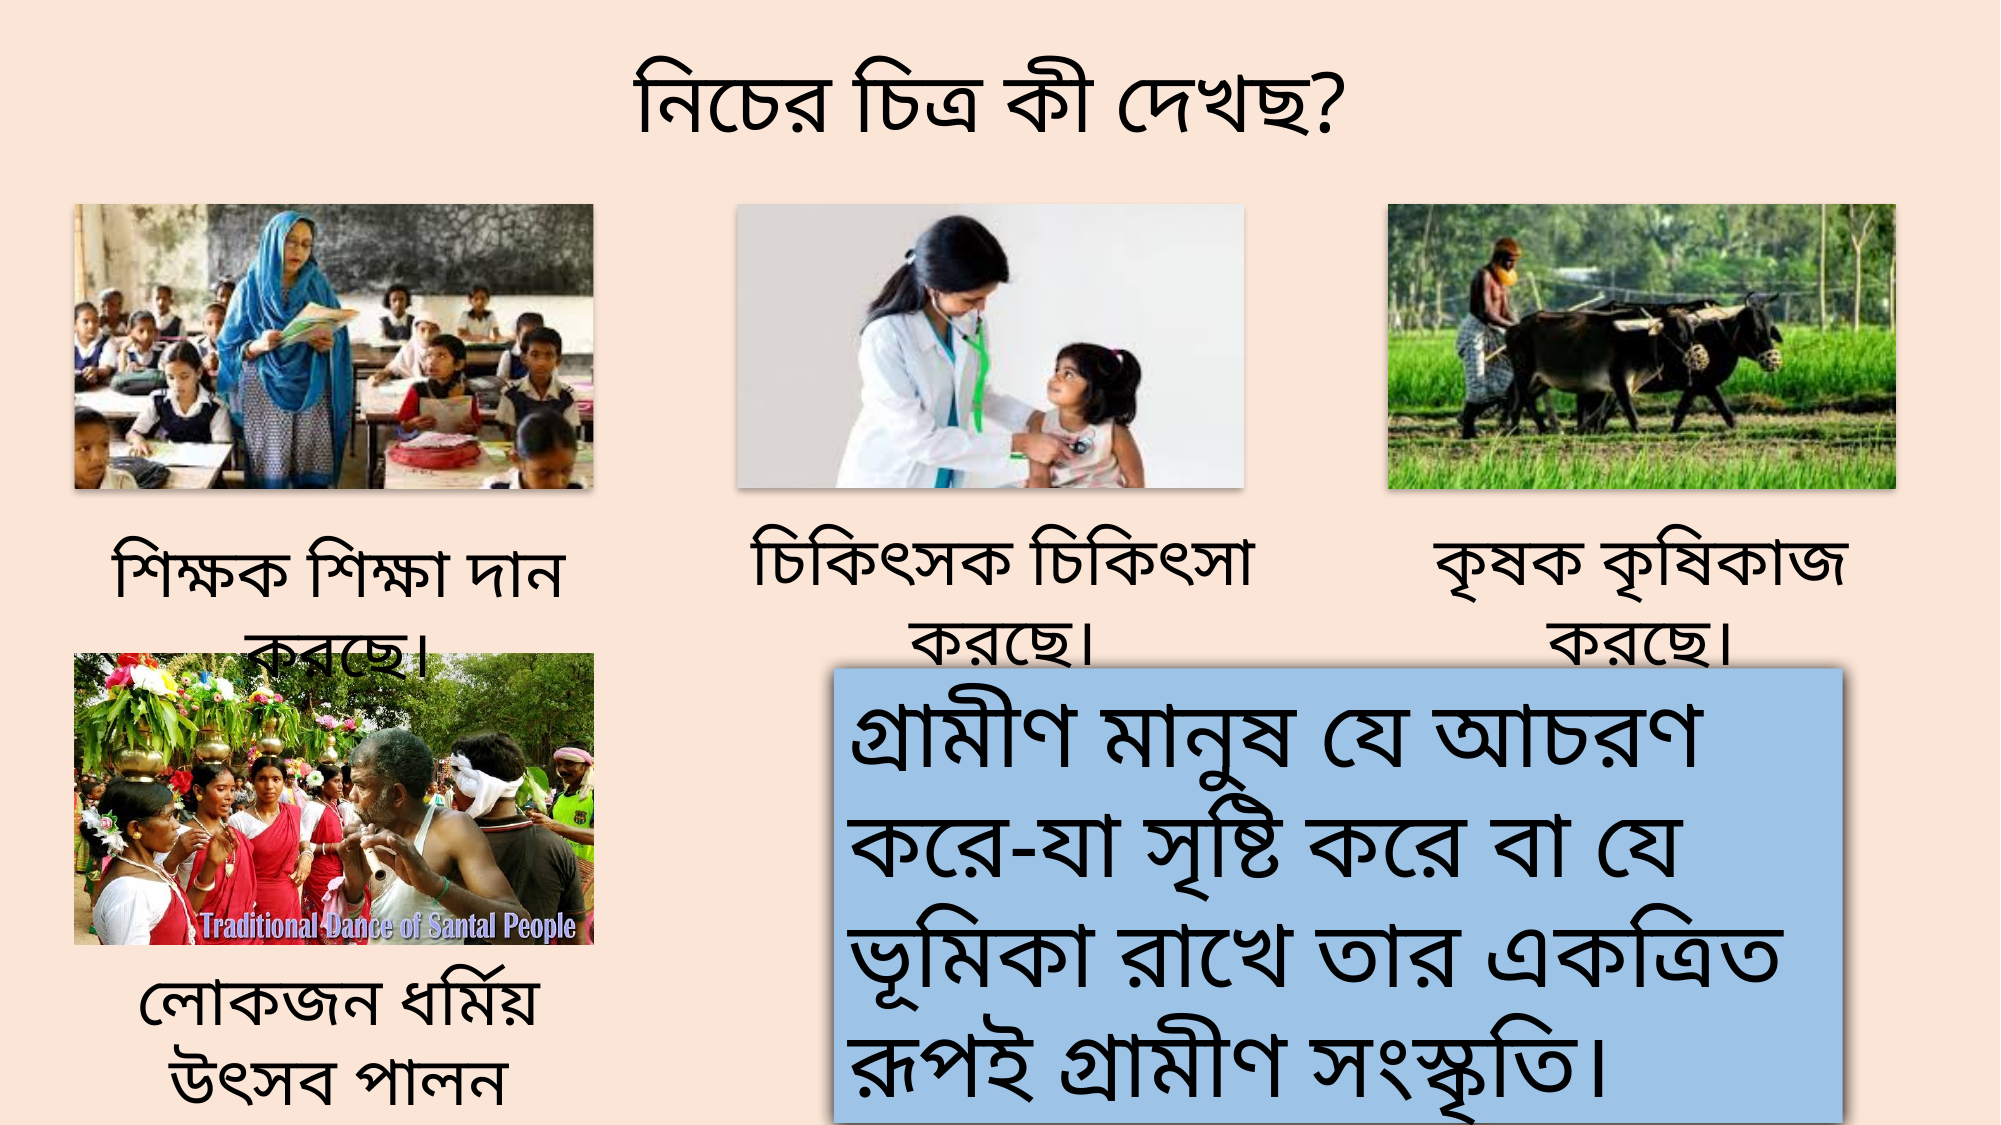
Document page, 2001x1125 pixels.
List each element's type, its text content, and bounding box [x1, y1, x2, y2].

picture [737, 204, 1245, 488]
picture [74, 653, 594, 945]
text_box লোকজন ধর্মিয় উৎসব পালন করছে। [61, 951, 618, 1125]
picture [1388, 204, 1896, 489]
text_box চিকিৎসক চিকিৎসা করছে। [700, 511, 1308, 687]
text_box শিক্ষক শিক্ষা দান করছে। [61, 523, 617, 698]
text_box কৃষক কৃষিকাজ করছে। [1338, 511, 1946, 686]
text_box নিচের চিত্র কী দেখছ? [2, 41, 2000, 157]
picture [74, 204, 594, 489]
text_box গ্রামীণ মানুষ যে আচরণ করে-যা সৃষ্টি করে বা যে ভূমিকা রাখে তার একত্রিত রূপই গ্রামীণ সংস্কৃতি। [833, 668, 1843, 1123]
